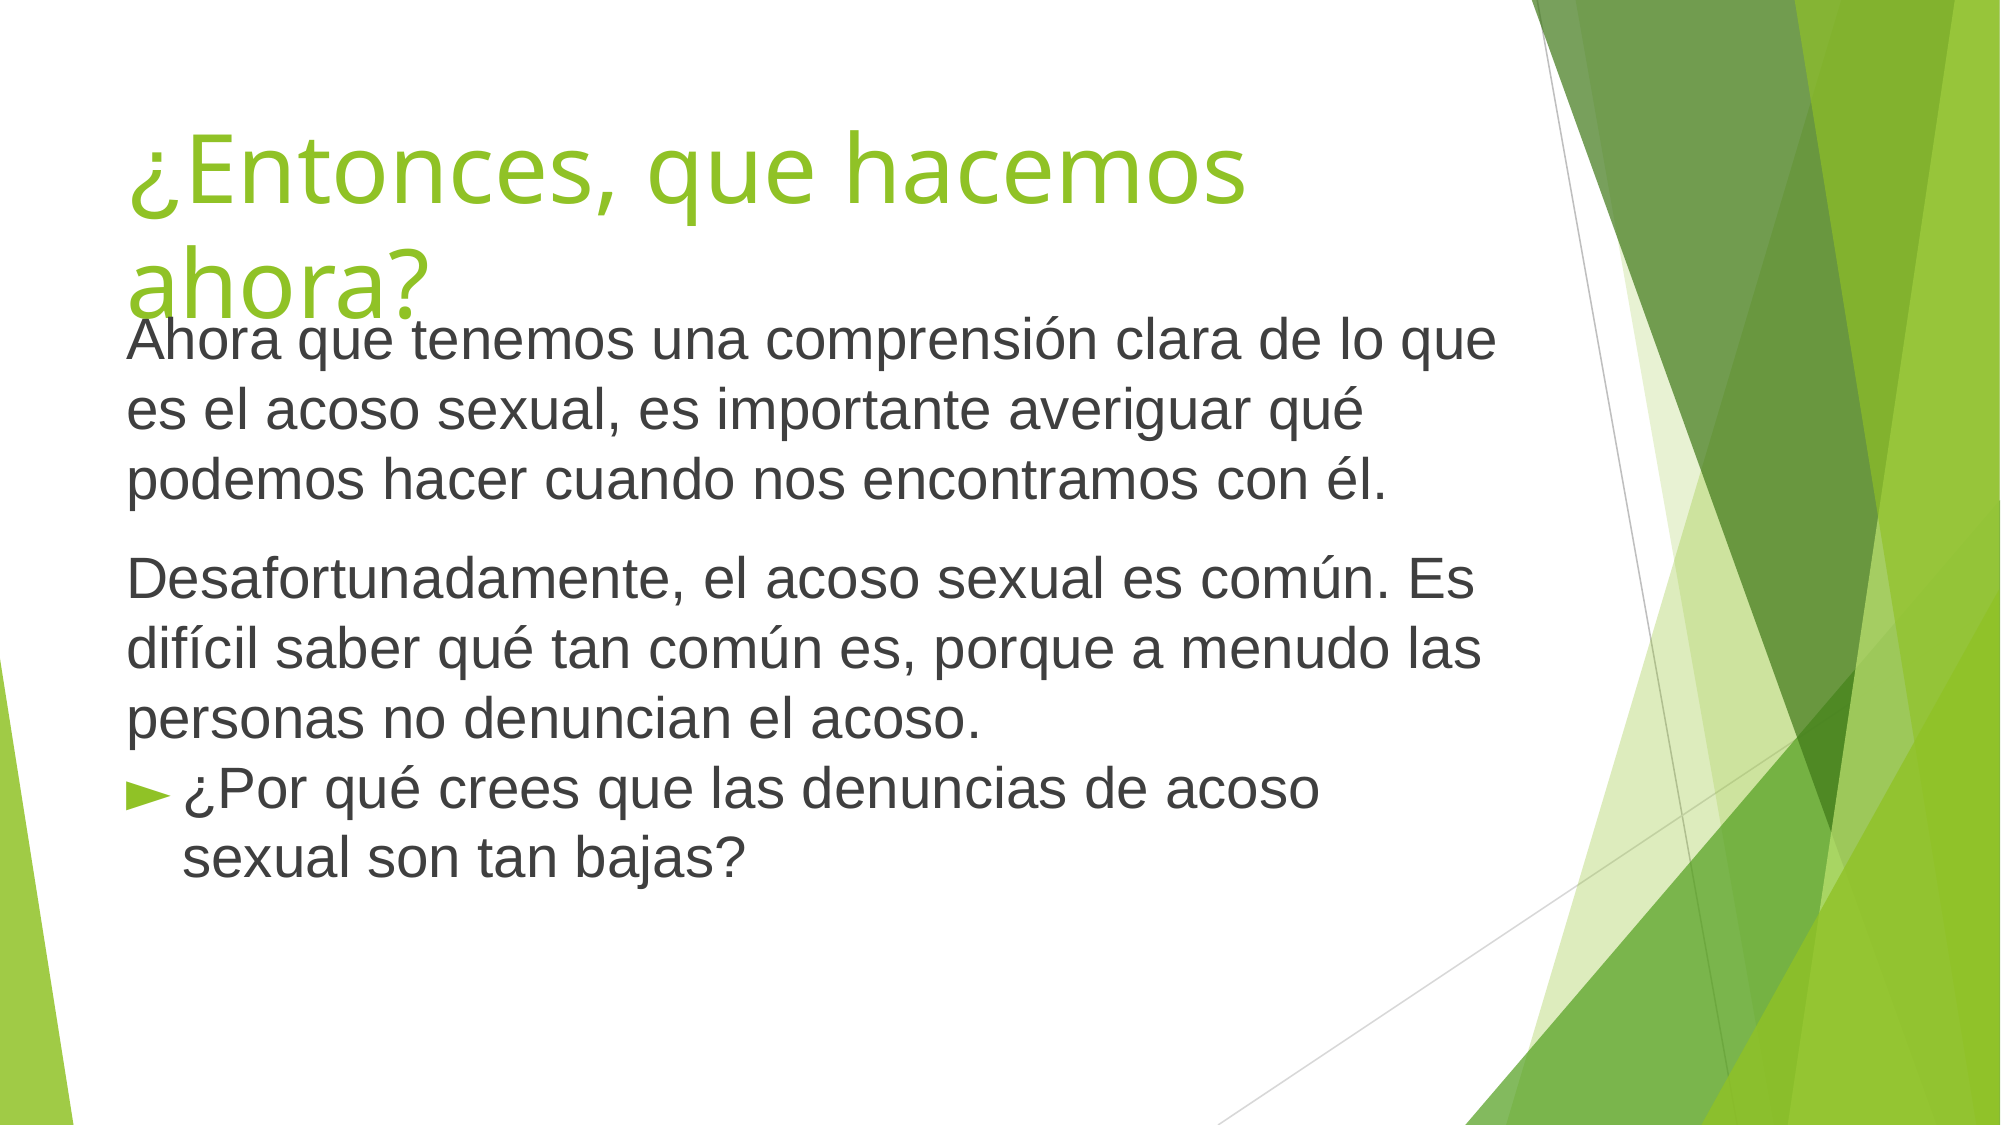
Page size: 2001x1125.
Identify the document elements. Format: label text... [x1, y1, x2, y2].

list Ahora que tenemos una comprensión clara de lo que es el acoso sexual, es importante averiguar qué podemos hacer cuando nos encontramos con él. Desafortunadamente, el acoso sexual es común. Es difícil saber qué tan común es, porque a menudo las personas no denuncian el acoso. ¿Por qué crees que las denuncias de acoso sexual son tan bajas? [111, 293, 1522, 992]
title ¿Entonces, que hacemos ahora? [111, 99, 1522, 293]
